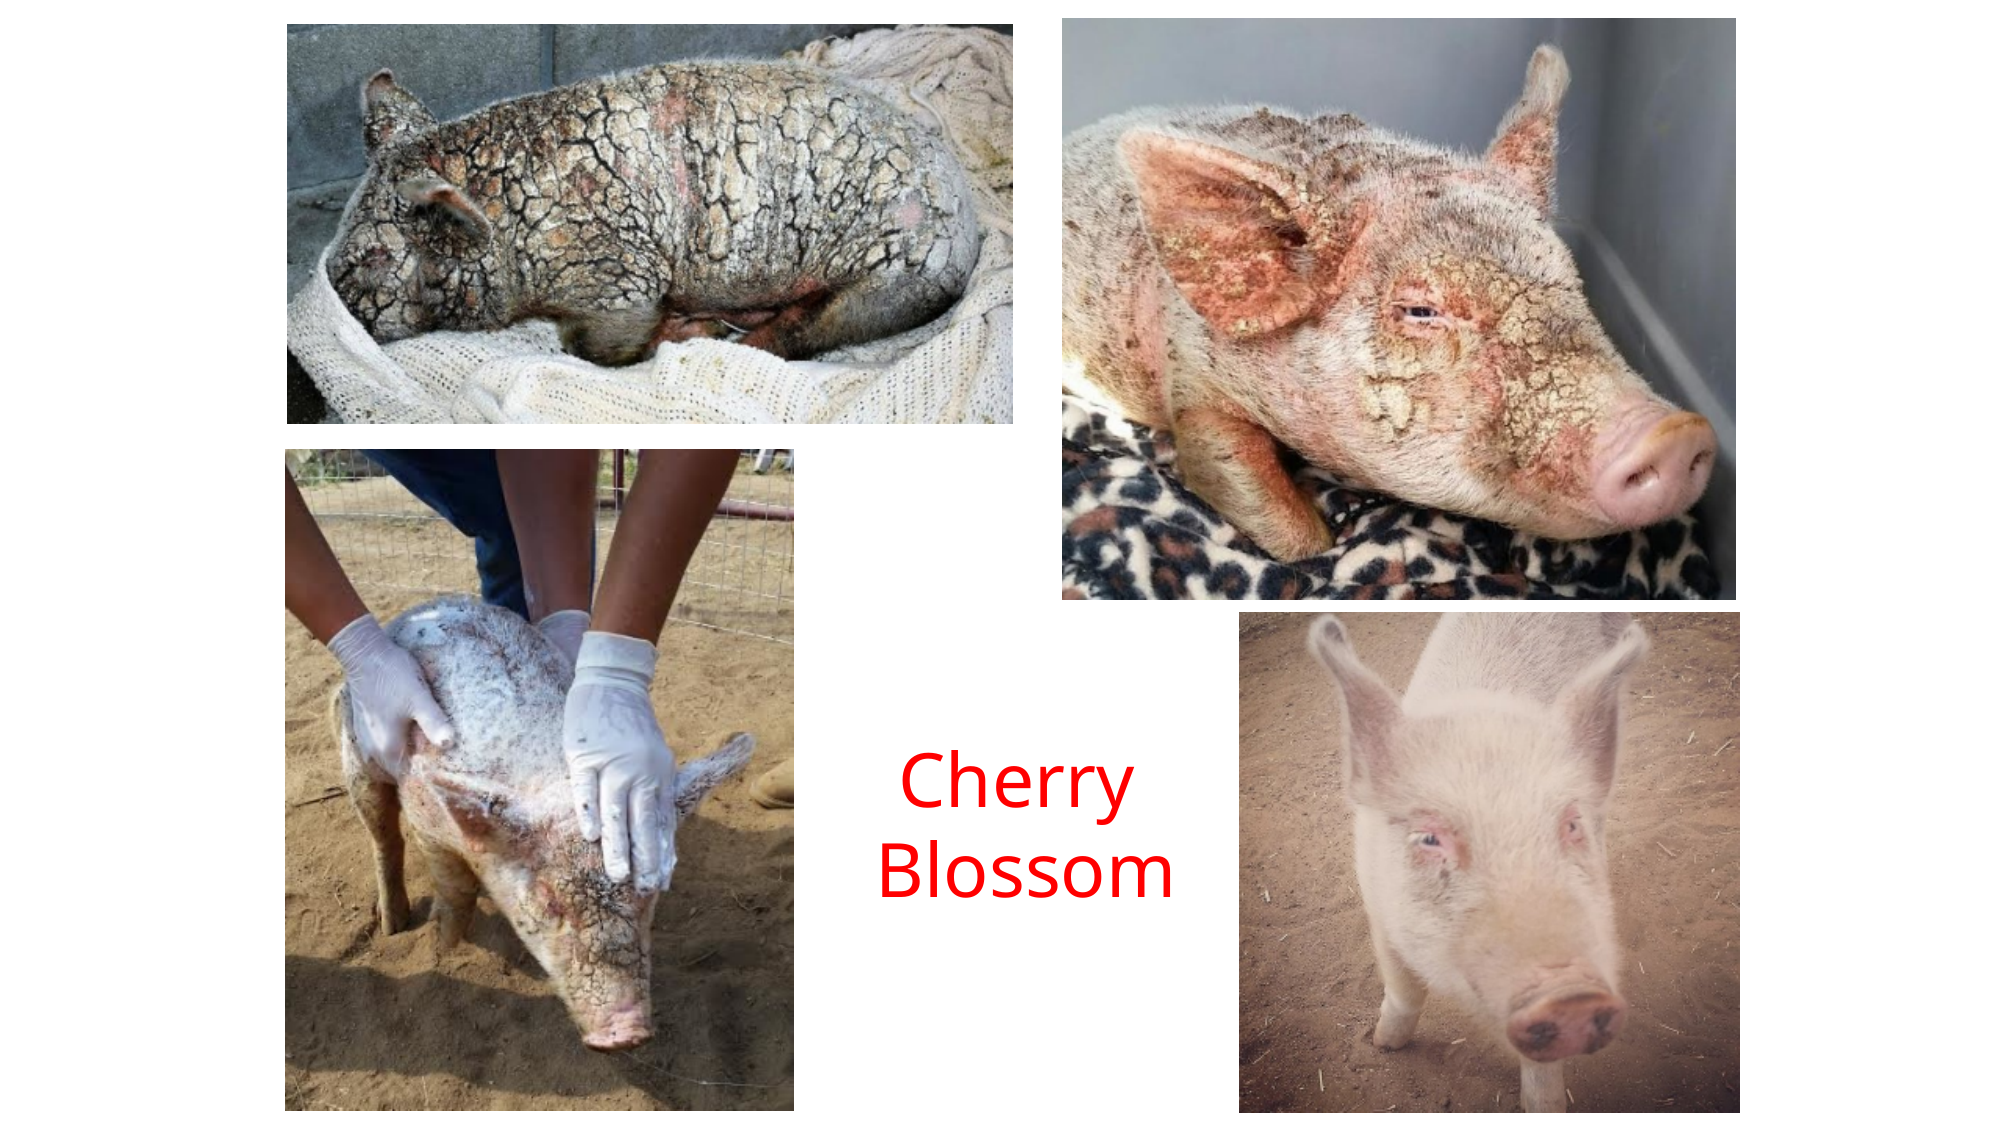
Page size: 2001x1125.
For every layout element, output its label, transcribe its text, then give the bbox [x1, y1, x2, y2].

picture [1062, 17, 1736, 600]
picture [287, 24, 1013, 424]
text_box Cherry Blossom [856, 724, 1196, 920]
picture [285, 449, 794, 1111]
picture [1239, 612, 1740, 1113]
